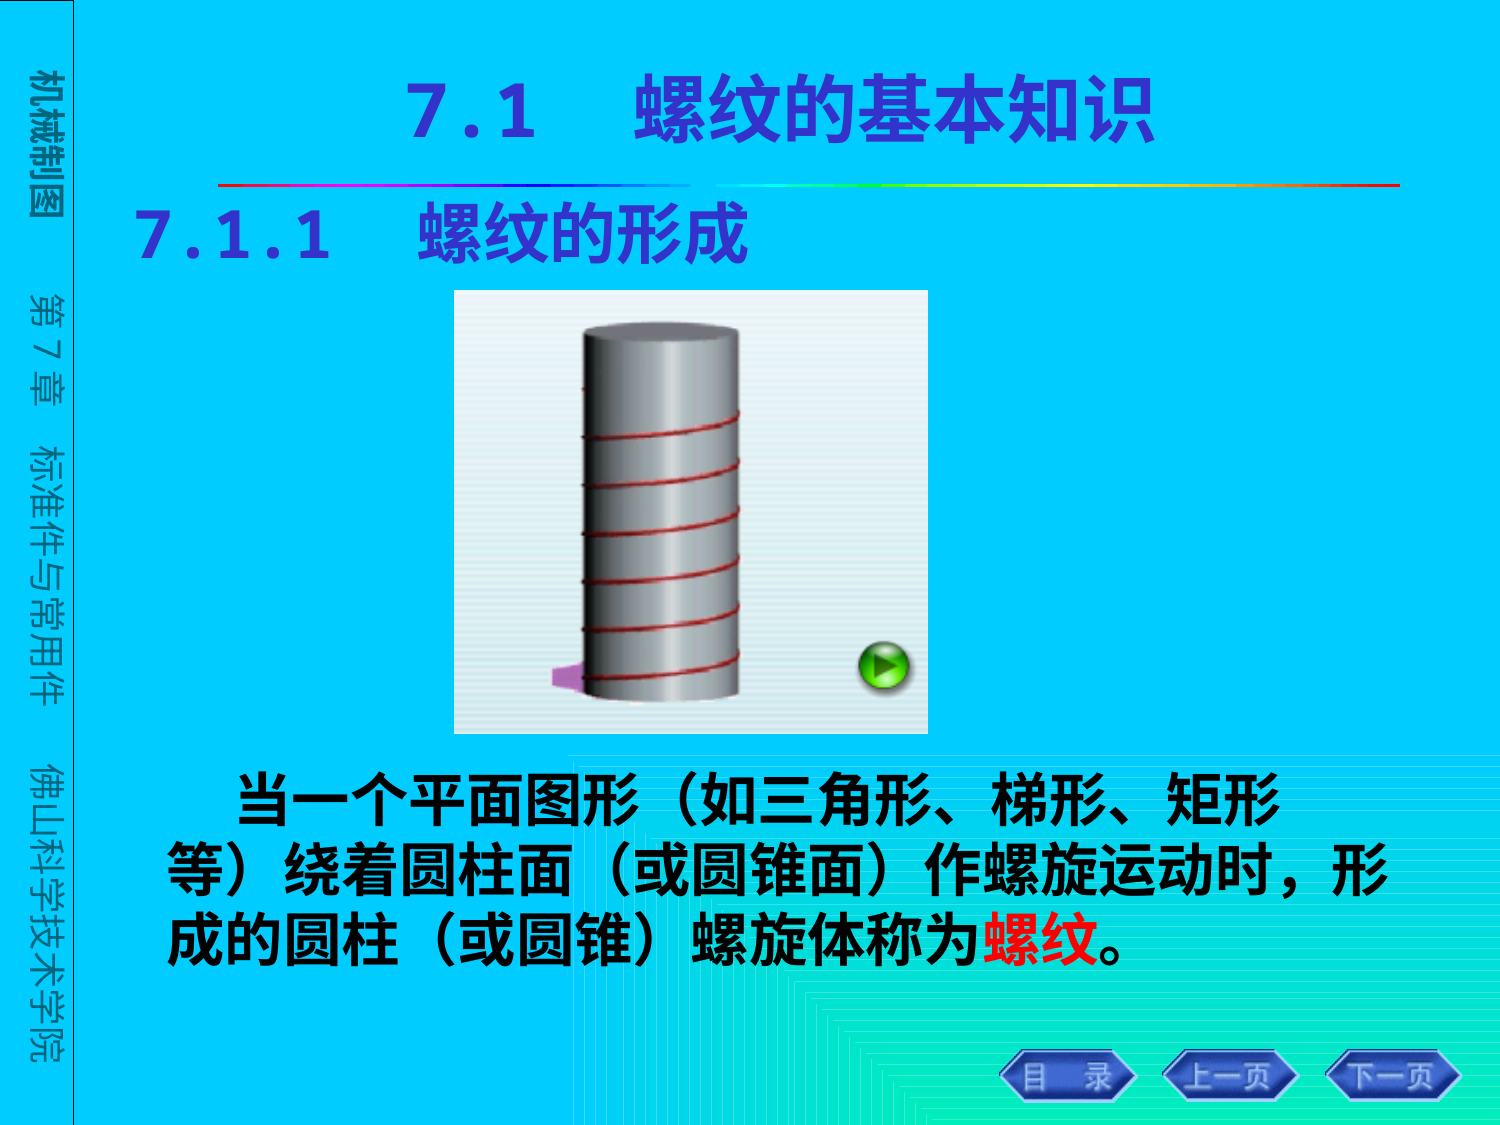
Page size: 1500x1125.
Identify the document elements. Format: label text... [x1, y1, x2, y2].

picture [1162, 1049, 1300, 1102]
picture [455, 291, 927, 733]
text_box 7.1.1 螺纹的形成 [118, 184, 1434, 267]
text_box 当一个平面图形（如三角形、梯形、矩形等）绕着圆柱面（或圆锥面）作螺旋运动时，形成的圆柱（或圆锥）螺旋体称为螺纹。 [166, 763, 1407, 974]
text_box 7.1 螺纹的基本知识 [166, 54, 1396, 184]
picture [1325, 1049, 1463, 1102]
picture [999, 1049, 1138, 1103]
